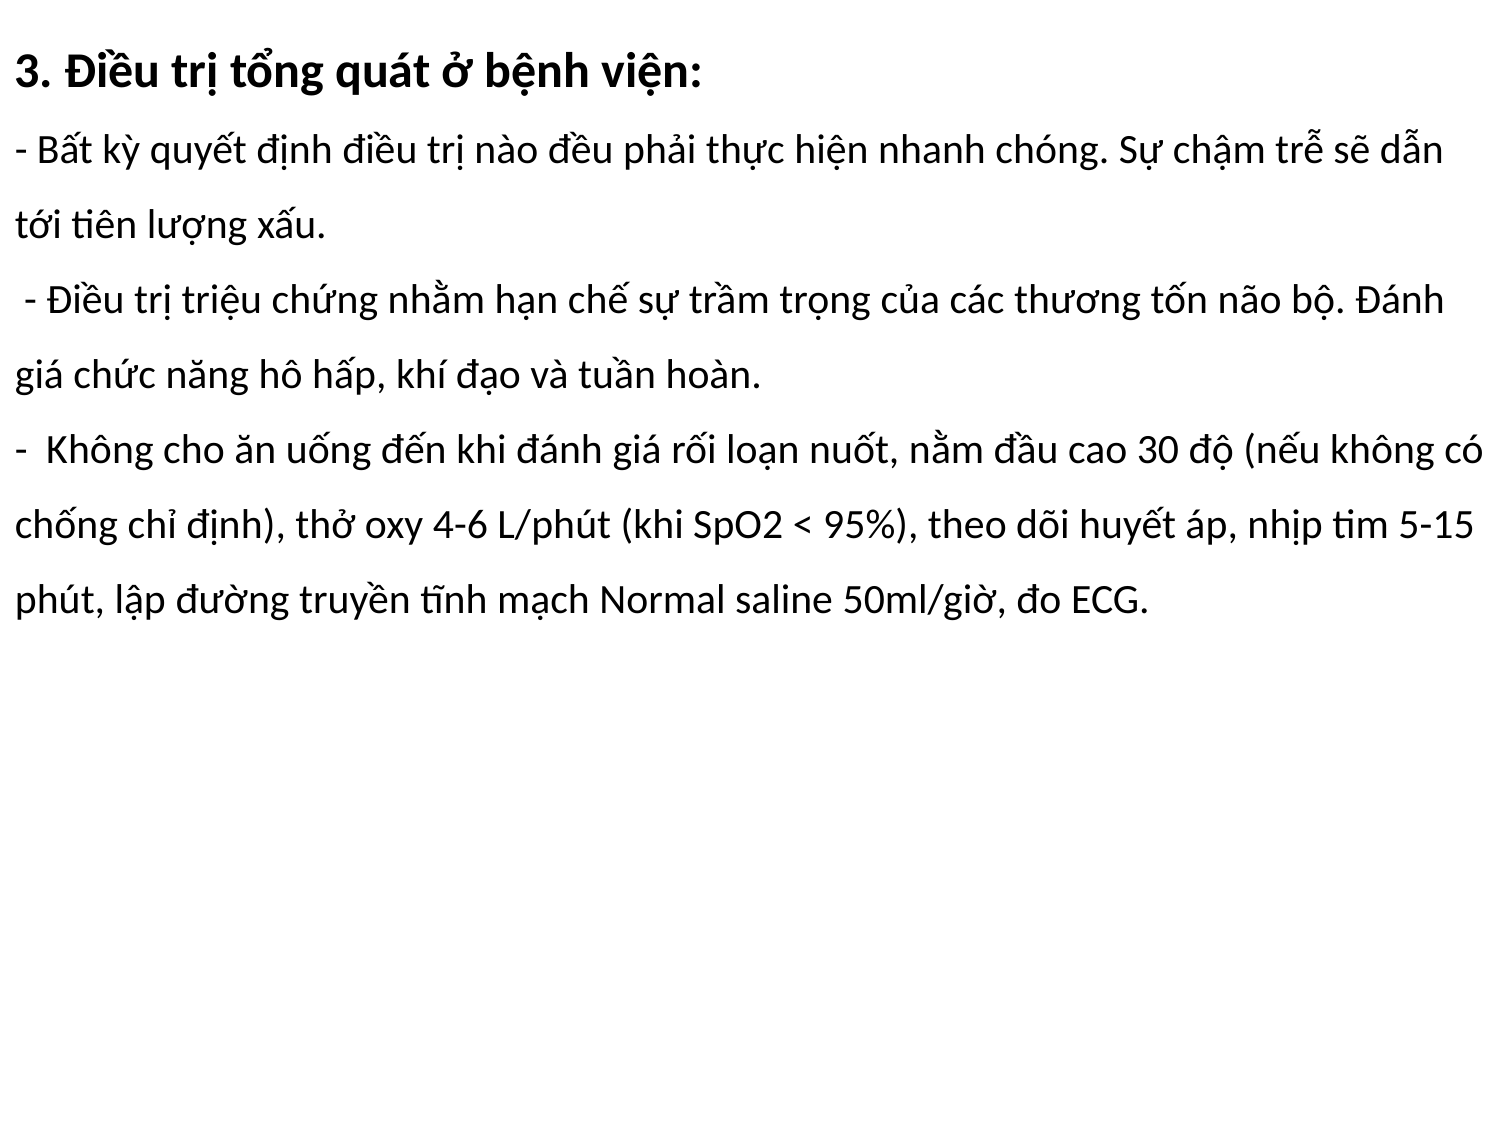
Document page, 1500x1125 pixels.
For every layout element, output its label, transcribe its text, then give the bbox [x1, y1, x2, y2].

text_box 3. Điều trị tổng quát ở bệnh viện: - Bất kỳ quyết định điều trị nào đều phải thực hiện nhanh chóng. Sự chậm trễ sẽ dẫn tới tiên lượng xấu. - Điều trị triệu chứng nhằm hạn chế sự trầm trọng của các thương tốn não bộ. Đánh giá chức năng hô hấp, khí đạo và tuần hoàn. - Không cho ăn uống đến khi đánh giá rối loạn nuốt, nằm đầu cao 30 độ (nếu không có chống chỉ định), thở oxy 4-6 L/phút (khi SpO2 < 95%), theo dõi huyết áp, nhịp tim 5-15 phút, lập đường truyền tĩnh mạch Normal saline 50ml/giờ, đo ECG. [0, 0, 1500, 630]
